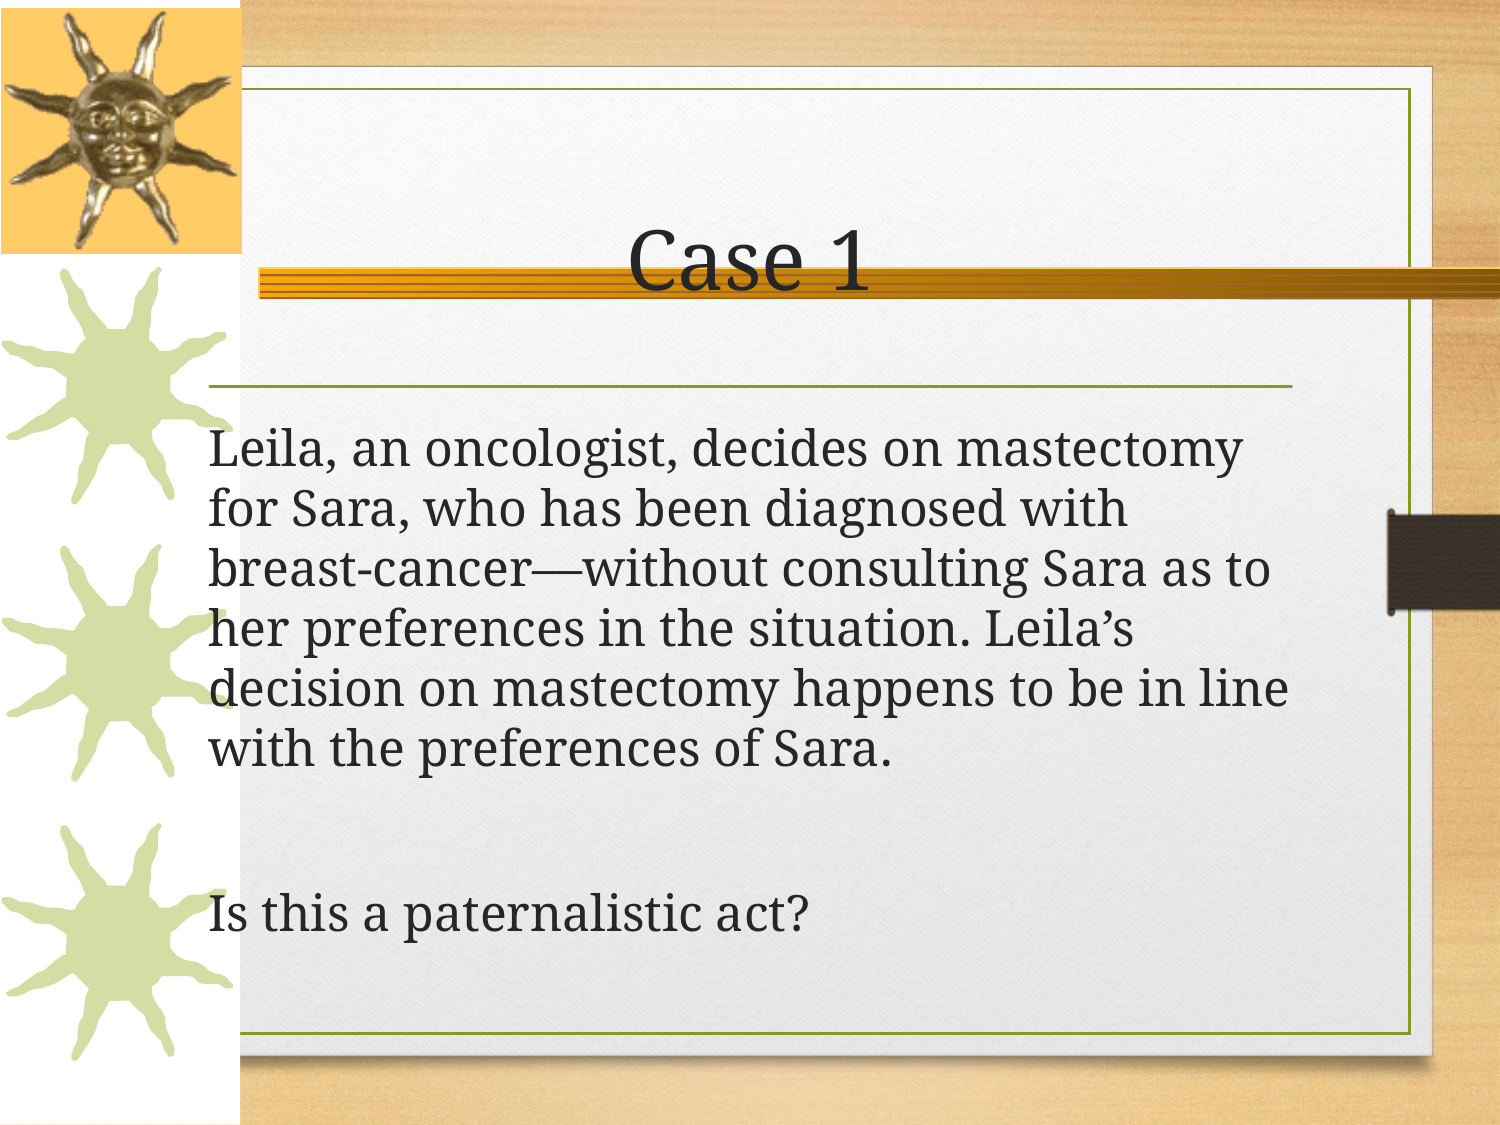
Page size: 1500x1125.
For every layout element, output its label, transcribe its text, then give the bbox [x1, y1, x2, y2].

picture [241, 300, 1500, 1125]
title Case 1 [193, 150, 1309, 365]
list Leila, an oncologist, decides on mastectomy for Sara, who has been diagnosed with breast-cancer—without consulting Sara as to her preferences in the situation. Leila’s decision on mastectomy happens to be in line with the preferences of Sara. Is this a paternalistic act? [193, 408, 1309, 974]
picture [1, 0, 1500, 267]
